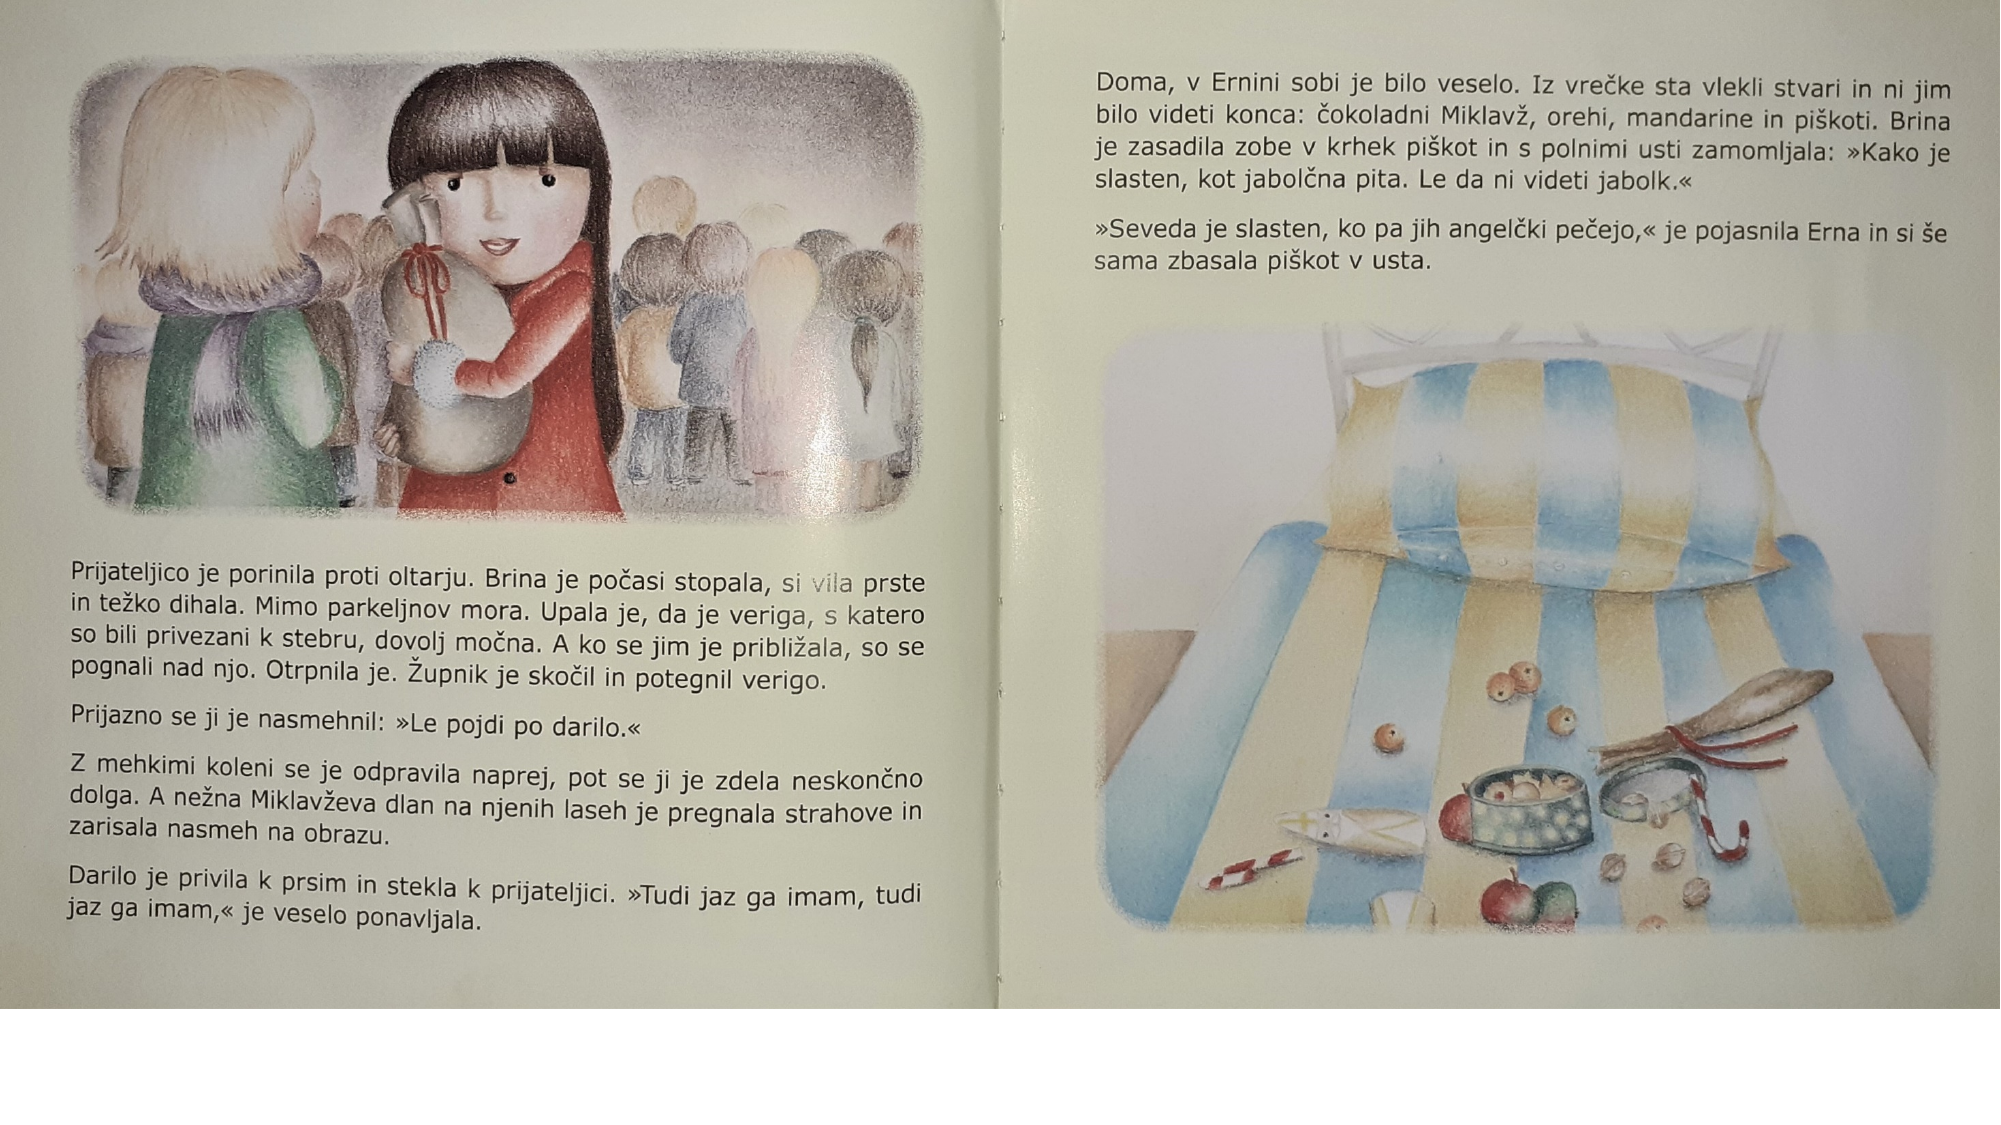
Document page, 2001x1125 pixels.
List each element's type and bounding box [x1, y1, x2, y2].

picture [0, 0, 2000, 1009]
